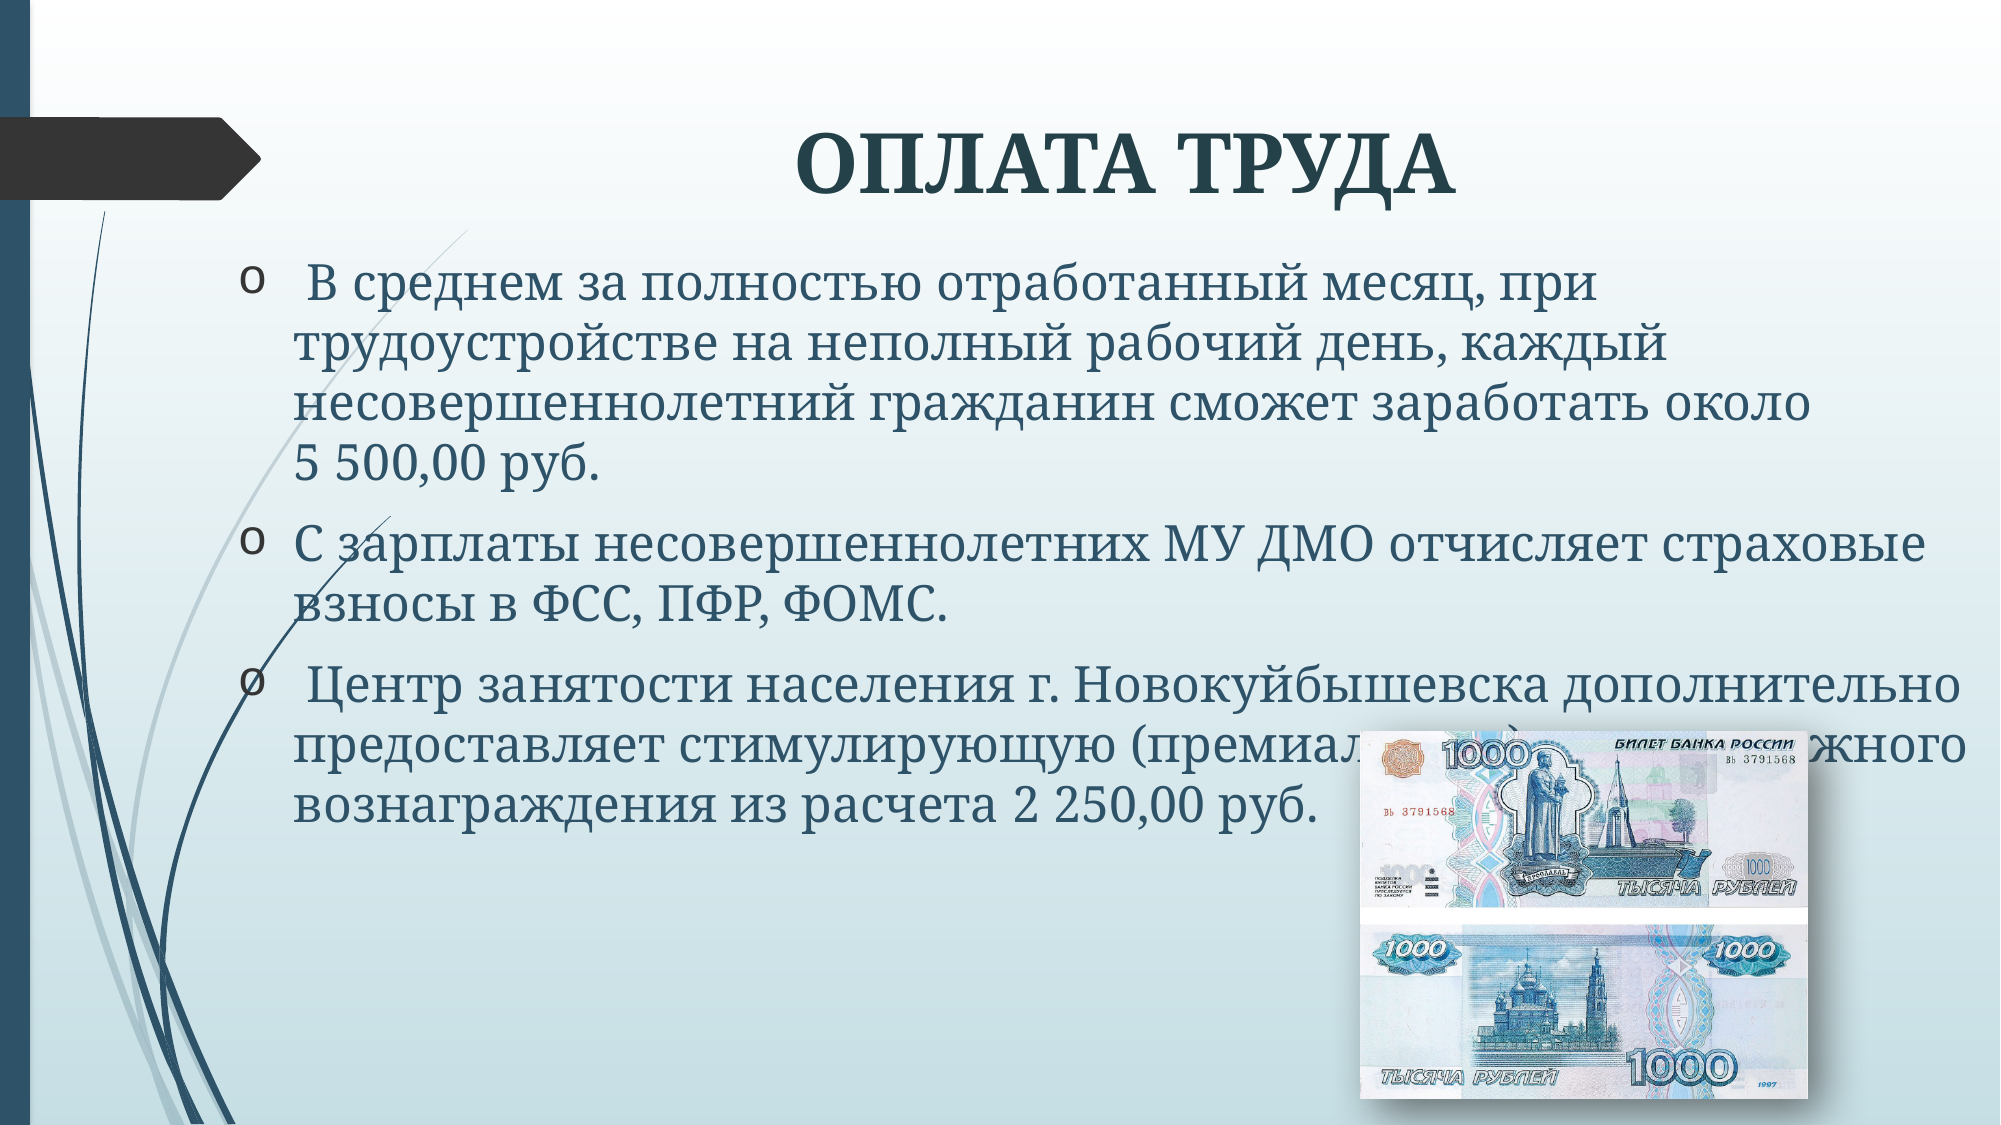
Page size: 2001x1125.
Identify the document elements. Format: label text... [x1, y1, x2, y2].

picture [1360, 731, 1808, 1099]
title ОПЛАТА ТРУДА [249, 102, 2000, 243]
list В среднем за полностью отработанный месяц, при трудоустройстве на неполный рабочий день, каждый несовершеннолетний гражданин сможет заработать около 5 500,00 руб. С зарплаты несовершеннолетних МУ ДМО отчисляет страховые взносы в ФСС, ПФР, ФОМС. Центр занятости населения г. Новокуйбышевска дополнительно предоставляет стимулирующую (премиальную) часть денежного вознаграждения из расчета 2 250,00 руб. [222, 243, 2000, 863]
